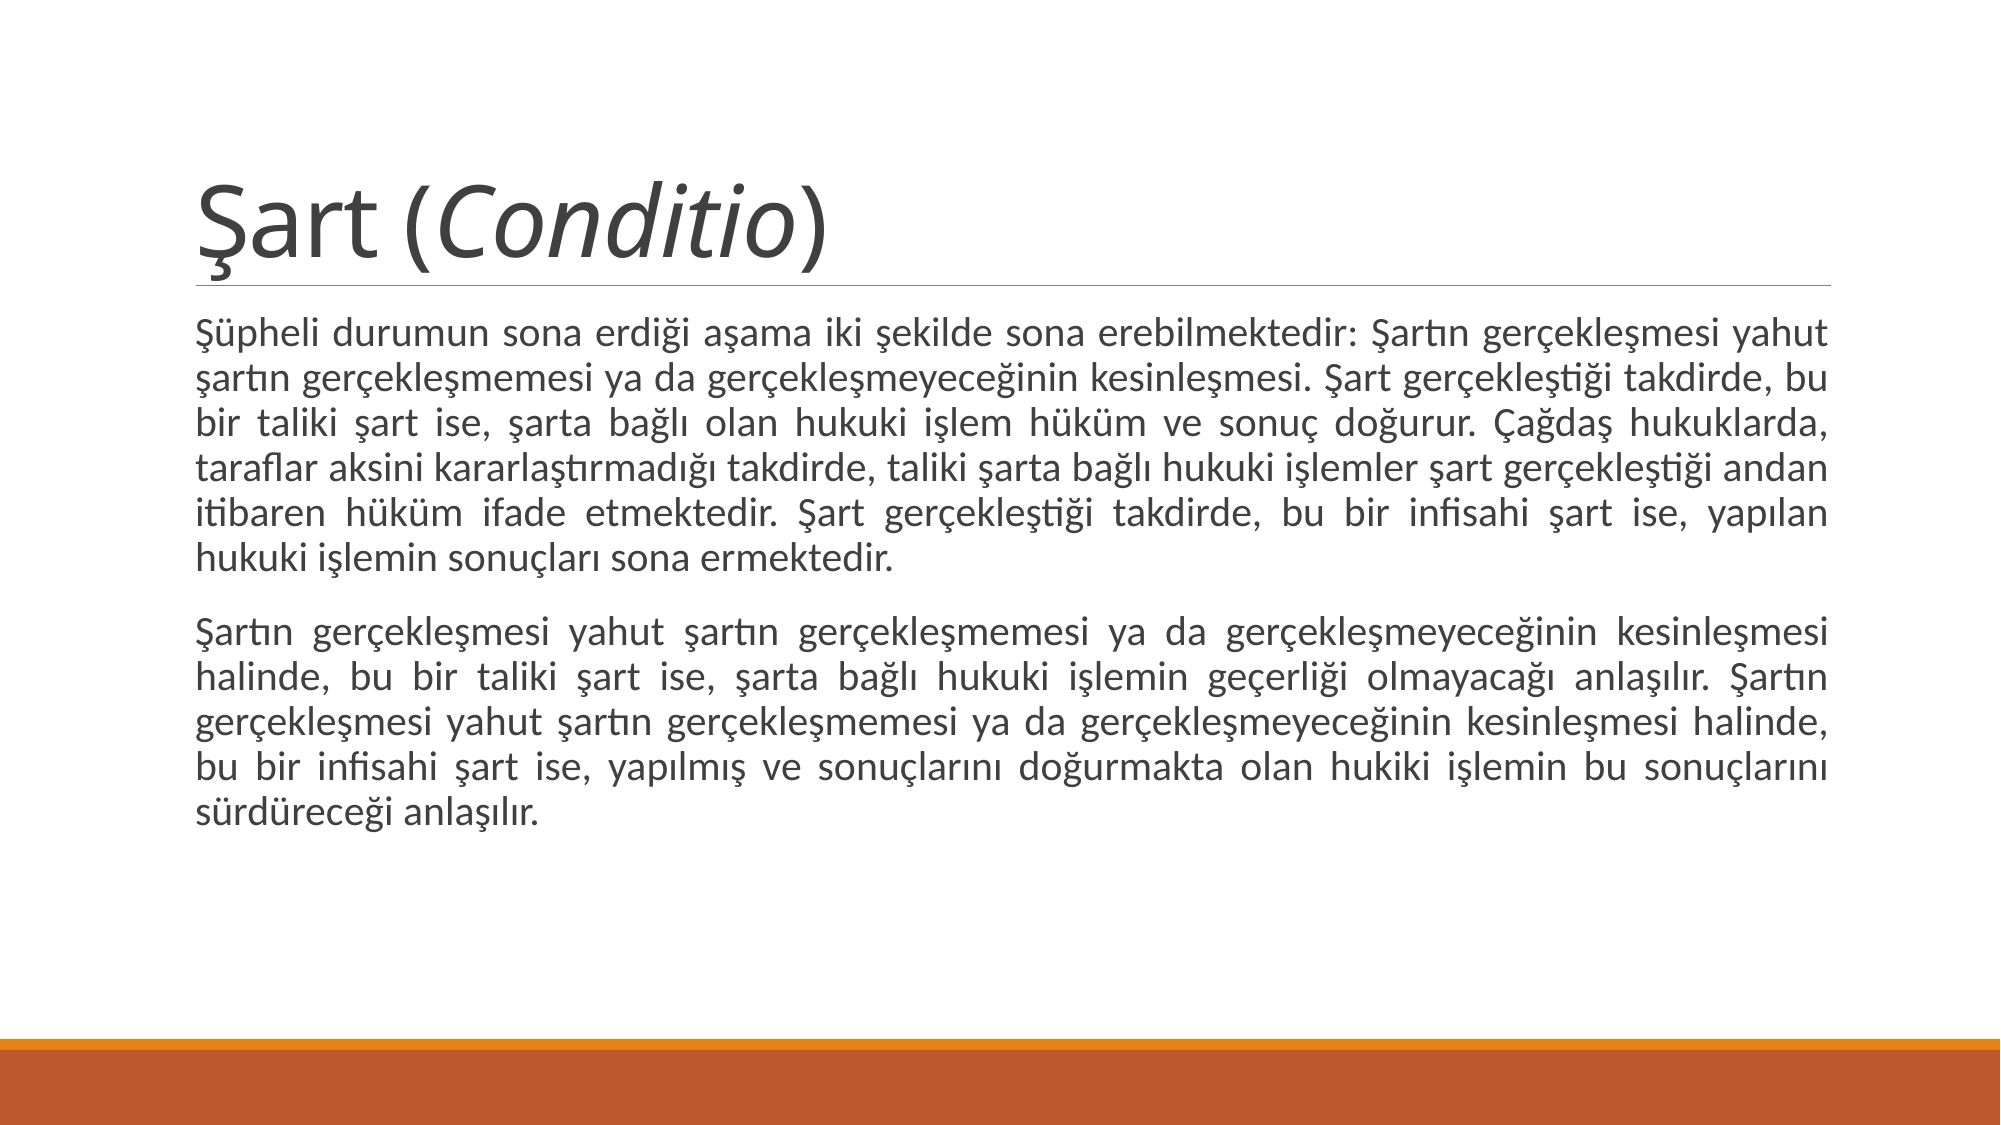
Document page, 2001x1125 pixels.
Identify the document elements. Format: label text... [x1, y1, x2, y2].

title Şart (Conditio) [180, 47, 1830, 285]
list Şüpheli durumun sona erdiği aşama iki şekilde sona erebilmektedir: Şartın gerçekleşmesi yahut şartın gerçekleşmemesi ya da gerçekleşmeyeceğinin kesinleşmesi. Şart gerçekleştiği takdirde, bu bir taliki şart ise, şarta bağlı olan hukuki işlem hüküm ve sonuç doğurur. Çağdaş hukuklarda, taraflar aksini kararlaştırmadığı takdirde, taliki şarta bağlı hukuki işlemler şart gerçekleştiği andan itibaren hüküm ifade etmektedir. Şart gerçekleştiği takdirde, bu bir infisahi şart ise, yapılan hukuki işlemin sonuçları sona ermektedir. Şartın gerçekleşmesi yahut şartın gerçekleşmemesi ya da gerçekleşmeyeceğinin kesinleşmesi halinde, bu bir taliki şart ise, şarta bağlı hukuki işlemin geçerliği olmayacağı anlaşılır. Şartın gerçekleşmesi yahut şartın gerçekleşmemesi ya da gerçekleşmeyeceğinin kesinleşmesi halinde, bu bir infisahi şart ise, yapılmış ve sonuçlarını doğurmakta olan hukiki işlemin bu sonuçlarını sürdüreceği anlaşılır. [180, 302, 1830, 963]
